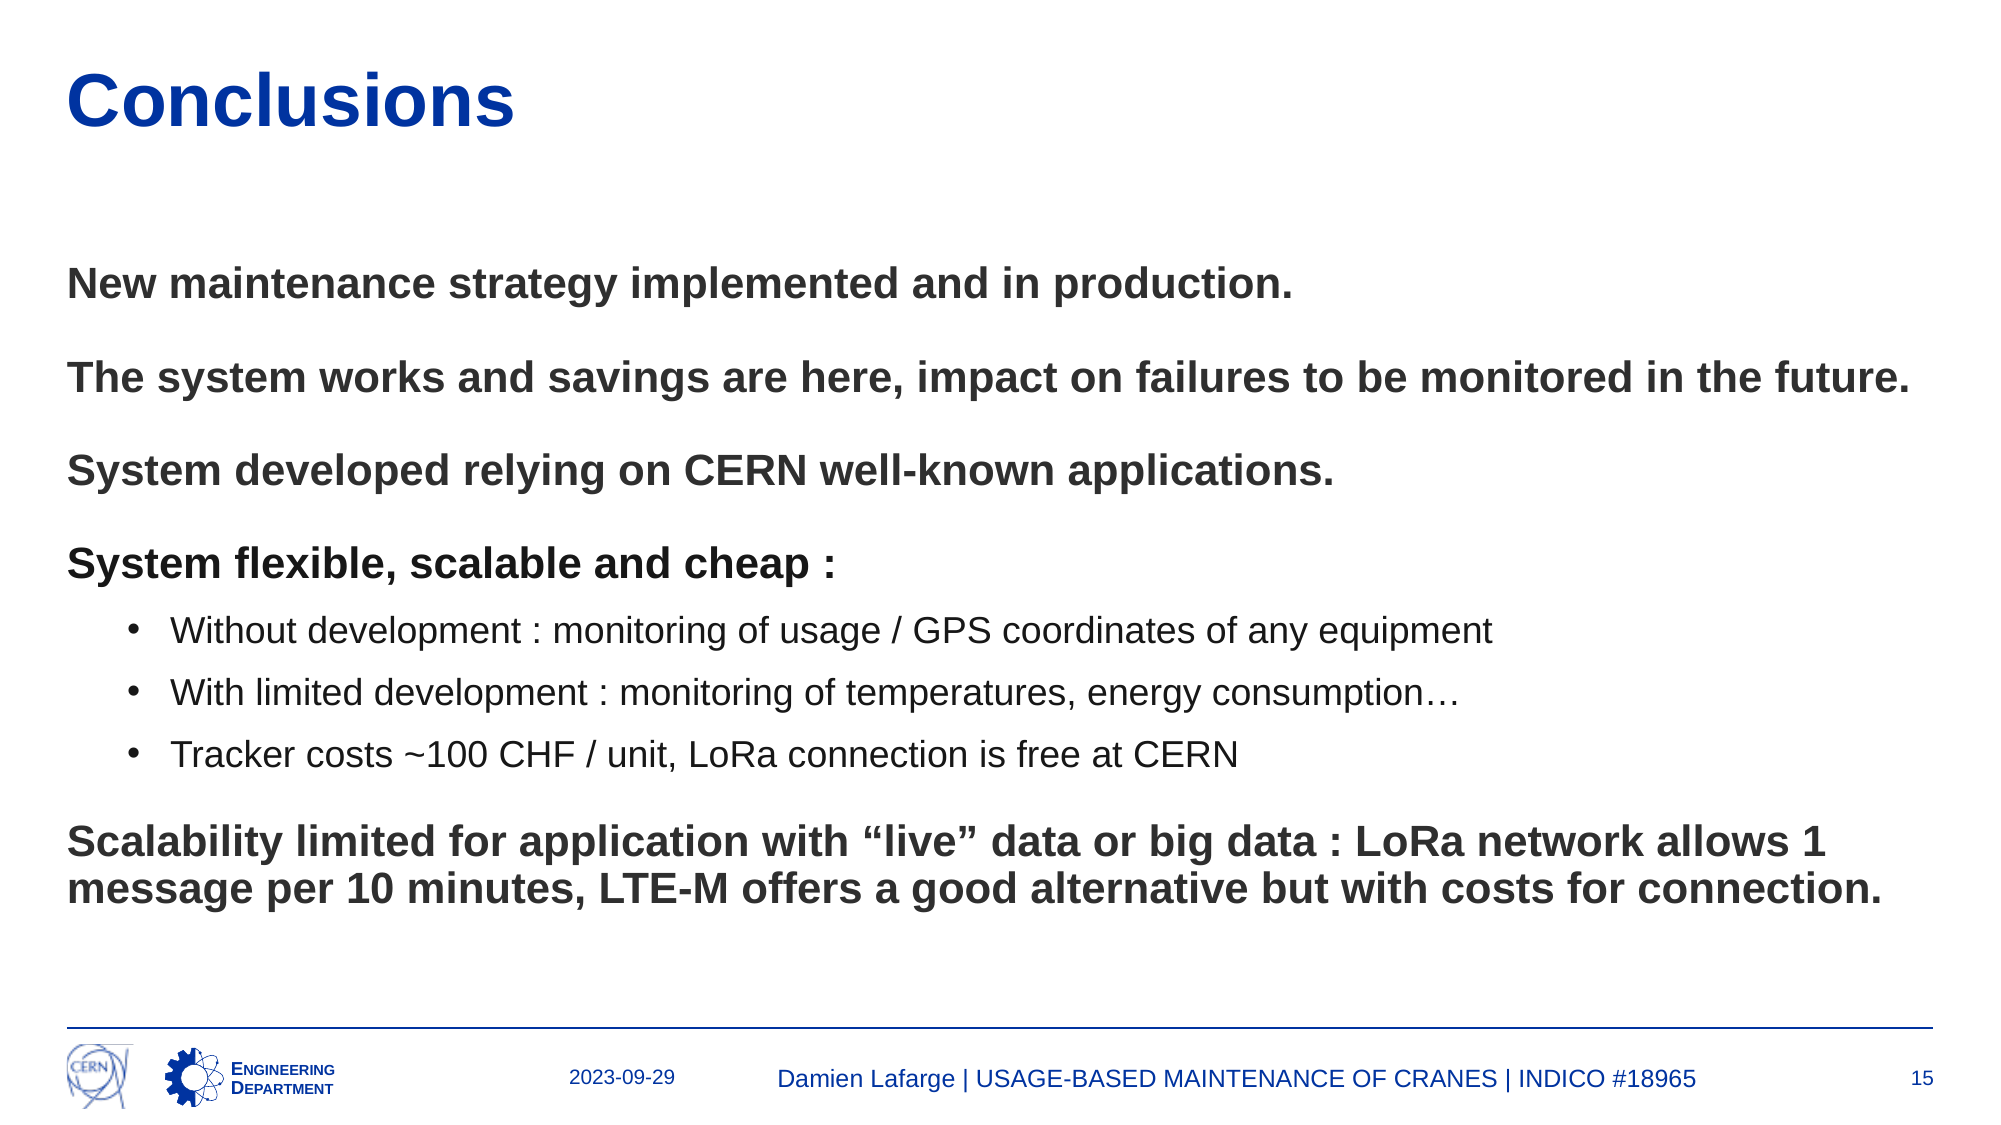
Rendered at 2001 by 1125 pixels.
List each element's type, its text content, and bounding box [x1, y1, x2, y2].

footer Damien Lafarge | USAGE-BASED MAINTENANCE OF CRANES | INDICO #18965 [698, 1047, 1777, 1108]
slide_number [539, 1046, 676, 1107]
slide_number 15 [1822, 1047, 1934, 1108]
list New maintenance strategy implemented and in production. The system works and savings are here, impact on failures to be monitored in the future. System developed relying on CERN well-known applications. System flexible, scalable and cheap : Without development : monitoring of usage / GPS coordinates of any equipment With limited development : monitoring of temperatures, energy consumption… Tracker costs ~100 CHF / unit, LoRa connection is free at CERN Scalability limited for application with “live” data or big data : LoRa network allows 1 message per 10 minutes, LTE-M offers a good alternative but with costs for connection. [66, 261, 1933, 1018]
title Conclusions [66, 61, 1933, 237]
